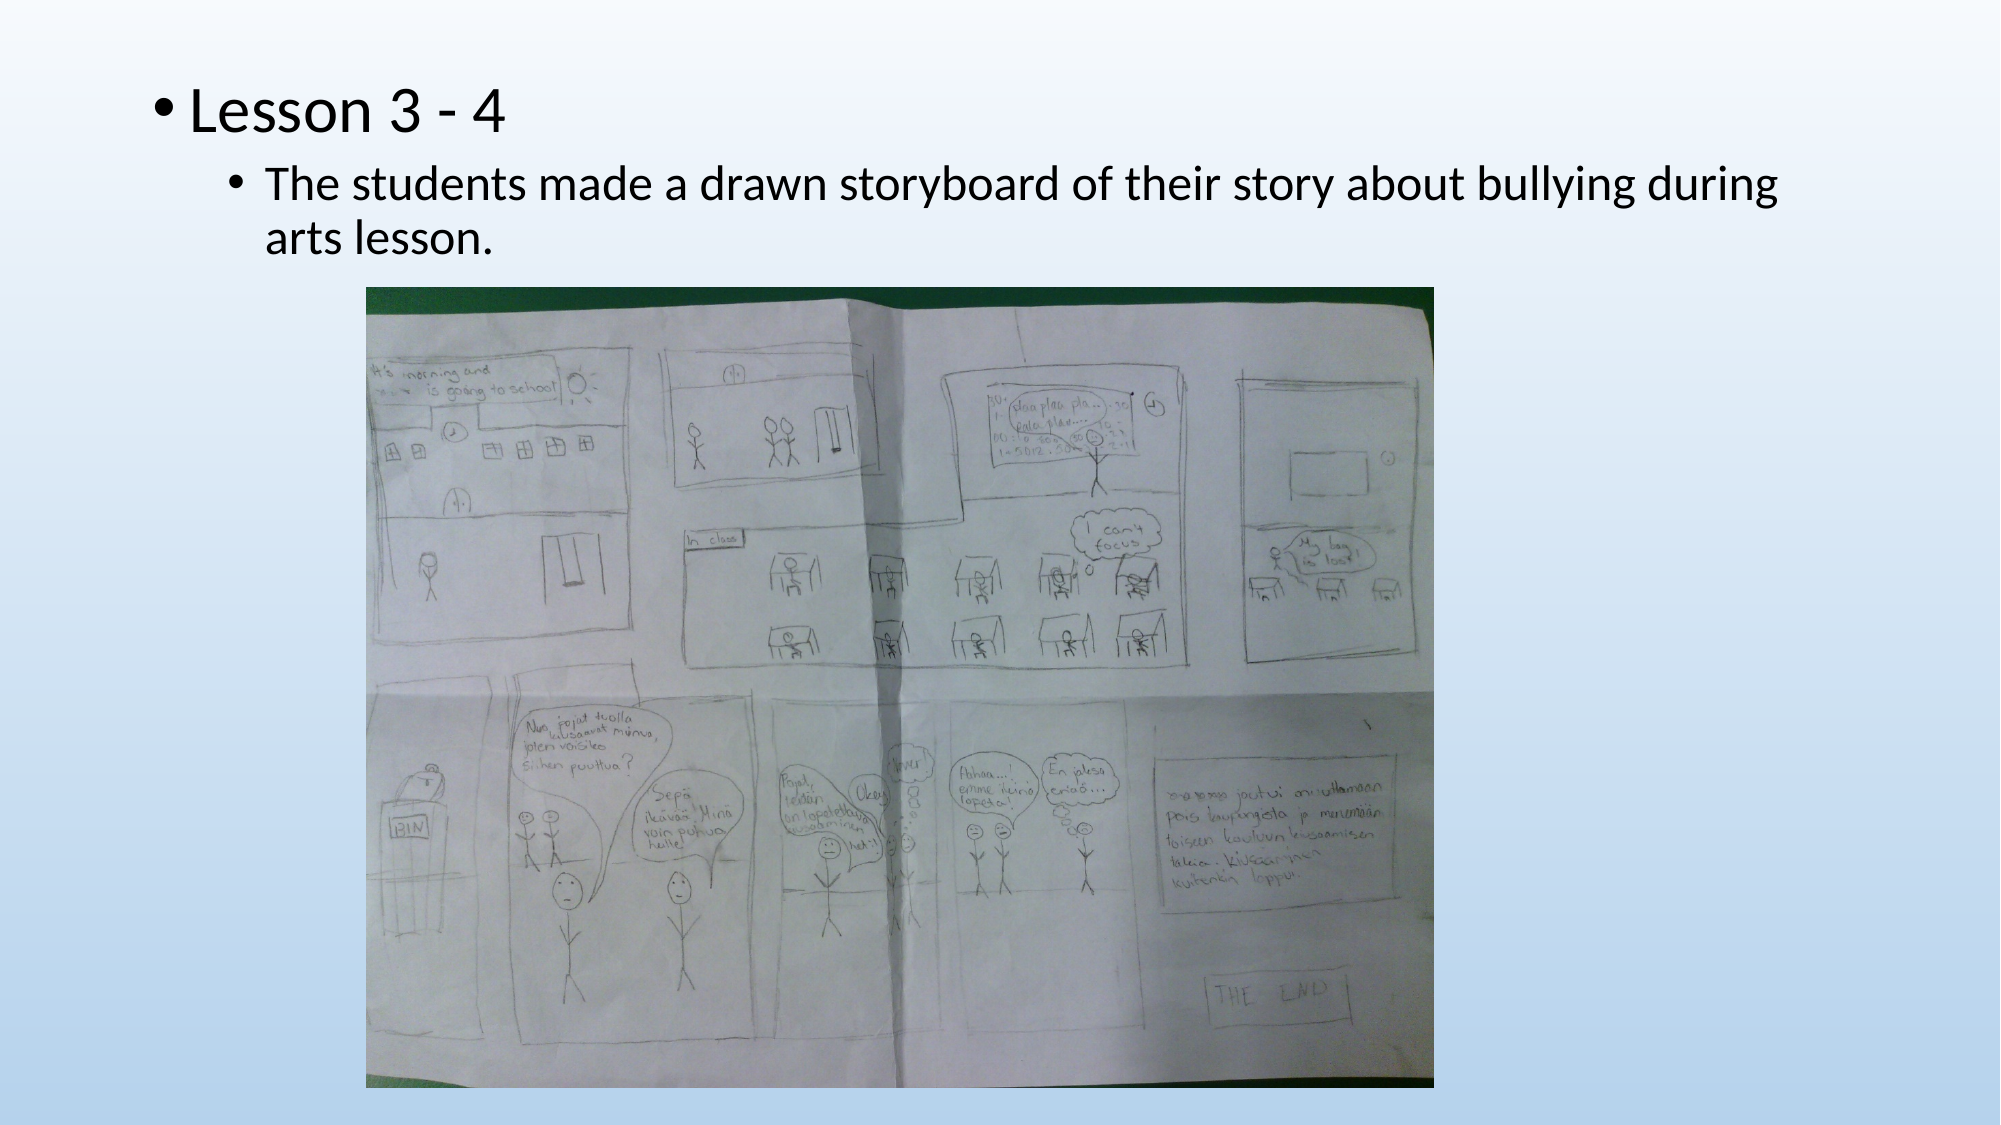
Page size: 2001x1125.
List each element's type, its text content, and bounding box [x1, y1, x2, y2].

picture [366, 287, 1434, 1089]
list Lesson 3 - 4 The students made a drawn storyboard of their story about bullying during arts lesson. [137, 67, 1863, 509]
